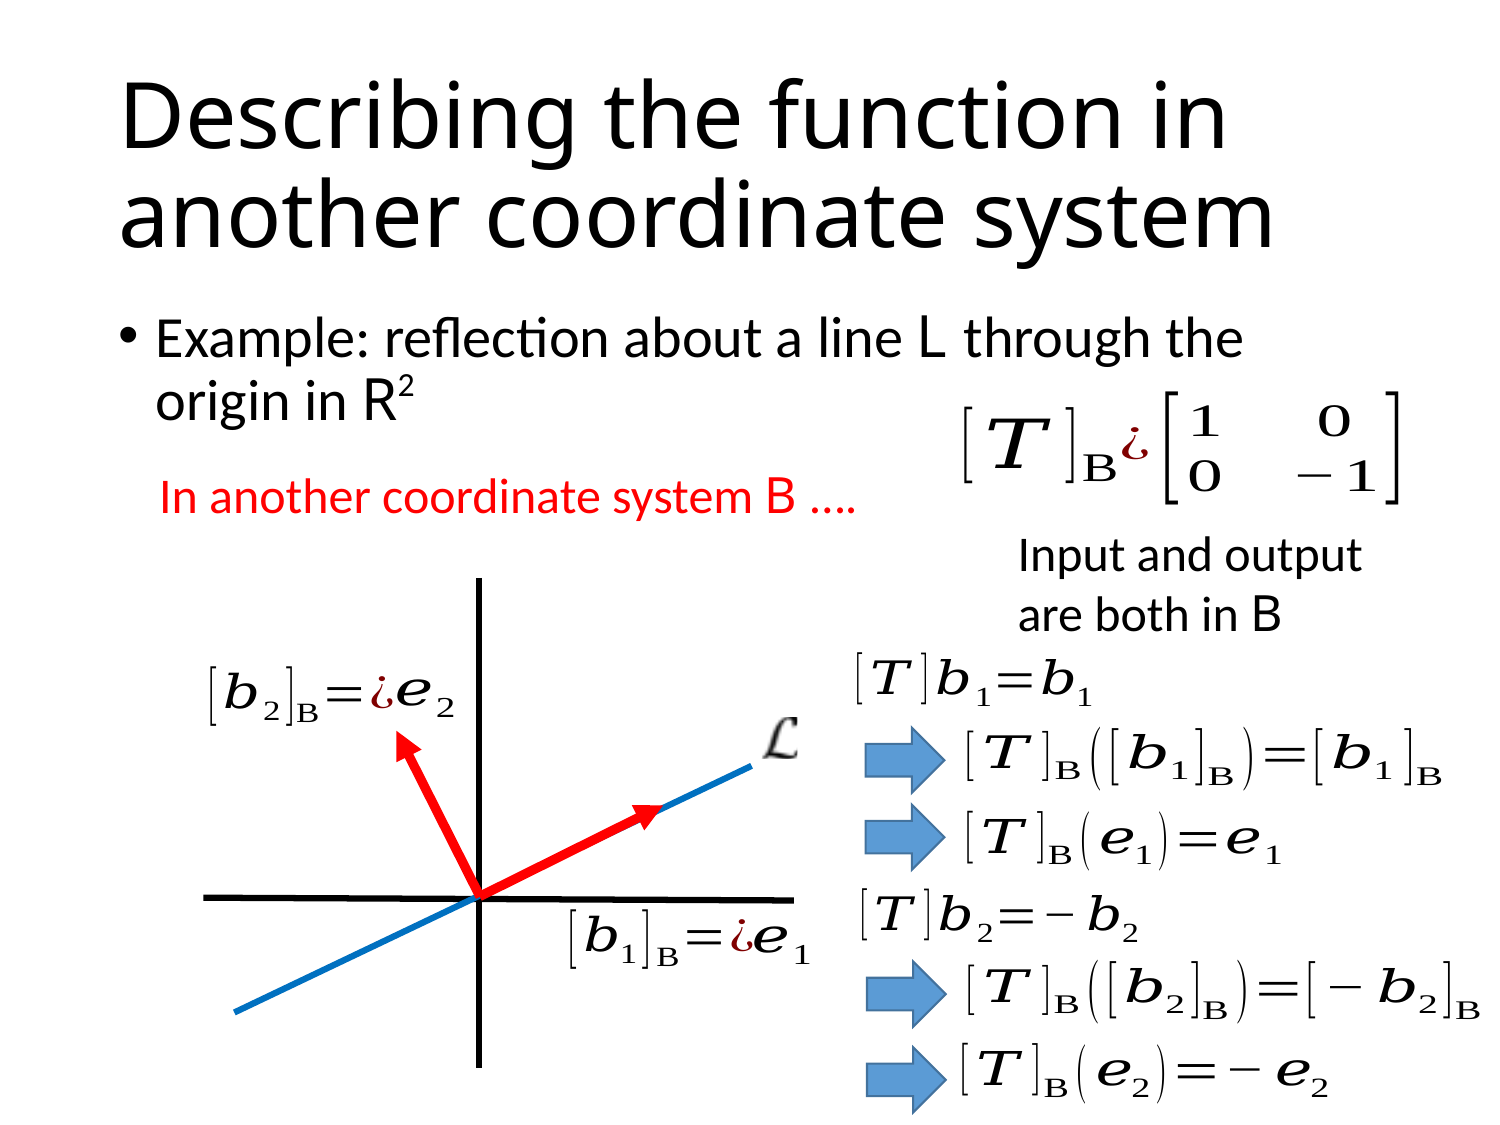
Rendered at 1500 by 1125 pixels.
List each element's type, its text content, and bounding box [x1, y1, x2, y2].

text_box [865, 1044, 948, 1115]
text_box Input and output are both in B [1002, 513, 1417, 649]
text_box [864, 802, 946, 873]
list Example: reflection about a line L through the origin in R2 [103, 299, 1397, 1014]
title Describing the function in another coordinate system [103, 59, 1397, 278]
text_box [864, 725, 946, 796]
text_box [234, 765, 752, 1013]
picture [761, 717, 798, 759]
text_box [396, 730, 414, 765]
text_box In another coordinate system B …. [144, 455, 873, 531]
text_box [203, 897, 234, 901]
text_box [865, 959, 948, 1030]
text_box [752, 897, 794, 901]
